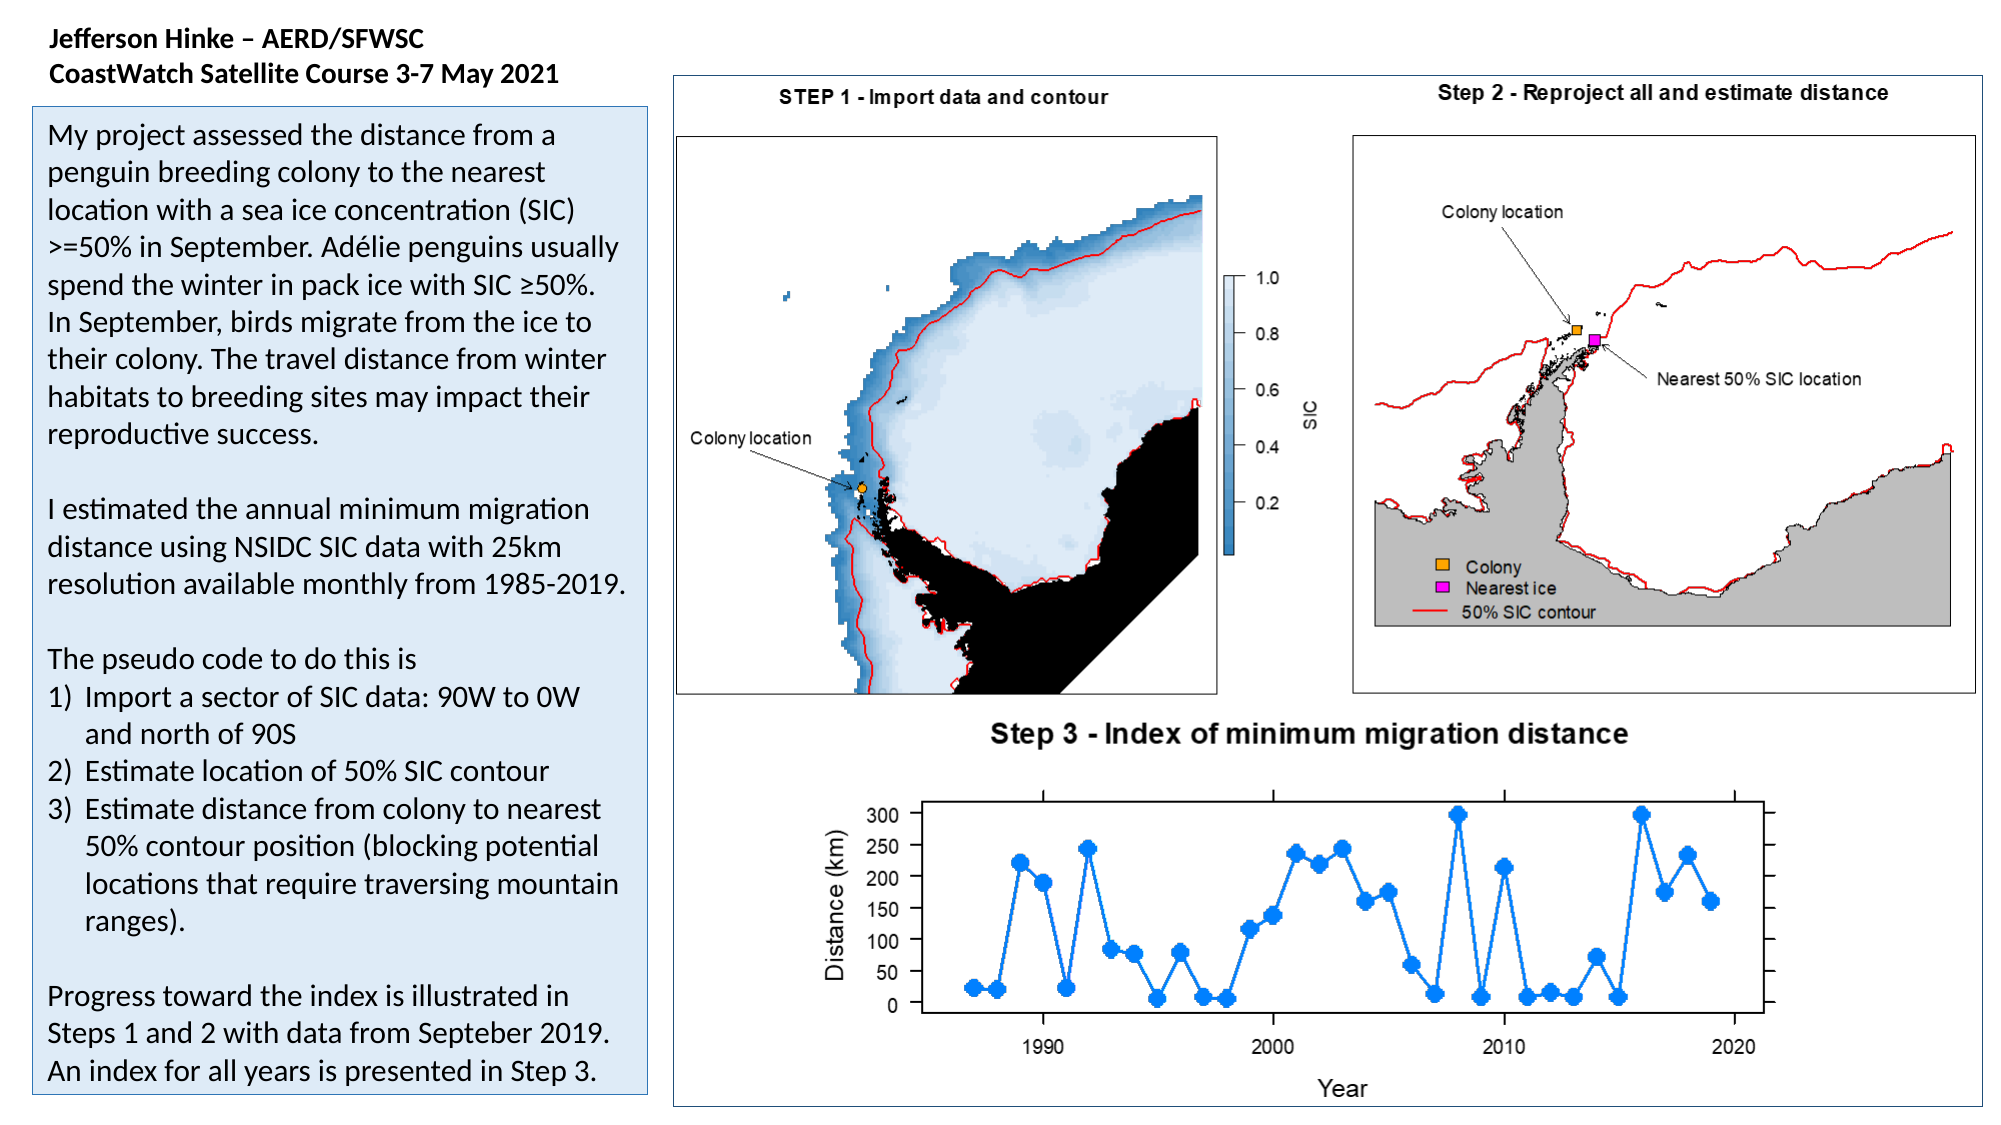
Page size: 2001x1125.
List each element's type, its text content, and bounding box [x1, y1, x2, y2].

text_box Jefferson Hinke – AERD/SFWSC CoastWatch Satellite Course 3-7 May 2021 [34, 12, 575, 106]
text_box My project assessed the distance from a penguin breeding colony to the nearest location with a sea ice concentration (SIC) >=50% in September. Adélie penguins usually spend the winter in pack ice with SIC ≥50%. In September, birds migrate from the ice to their colony. The travel distance from winter habitats to breeding sites may impact their reproductive success. I estimated the annual minimum migration distance using NSIDC SIC data with 25km resolution available monthly from 1985-2019. The pseudo code to do this is Import a sector of SIC data: 90W to 0W and north of 90S Estimate location of 50% SIC contour Estimate distance from colony to nearest 50% contour position (blocking potential locations that require traversing mountain ranges). Progress toward the index is illustrated in Steps 1 and 2 with data from Septeber 2019. An index for all years is presented in Step 3. [32, 106, 648, 1095]
picture [673, 75, 1983, 1107]
